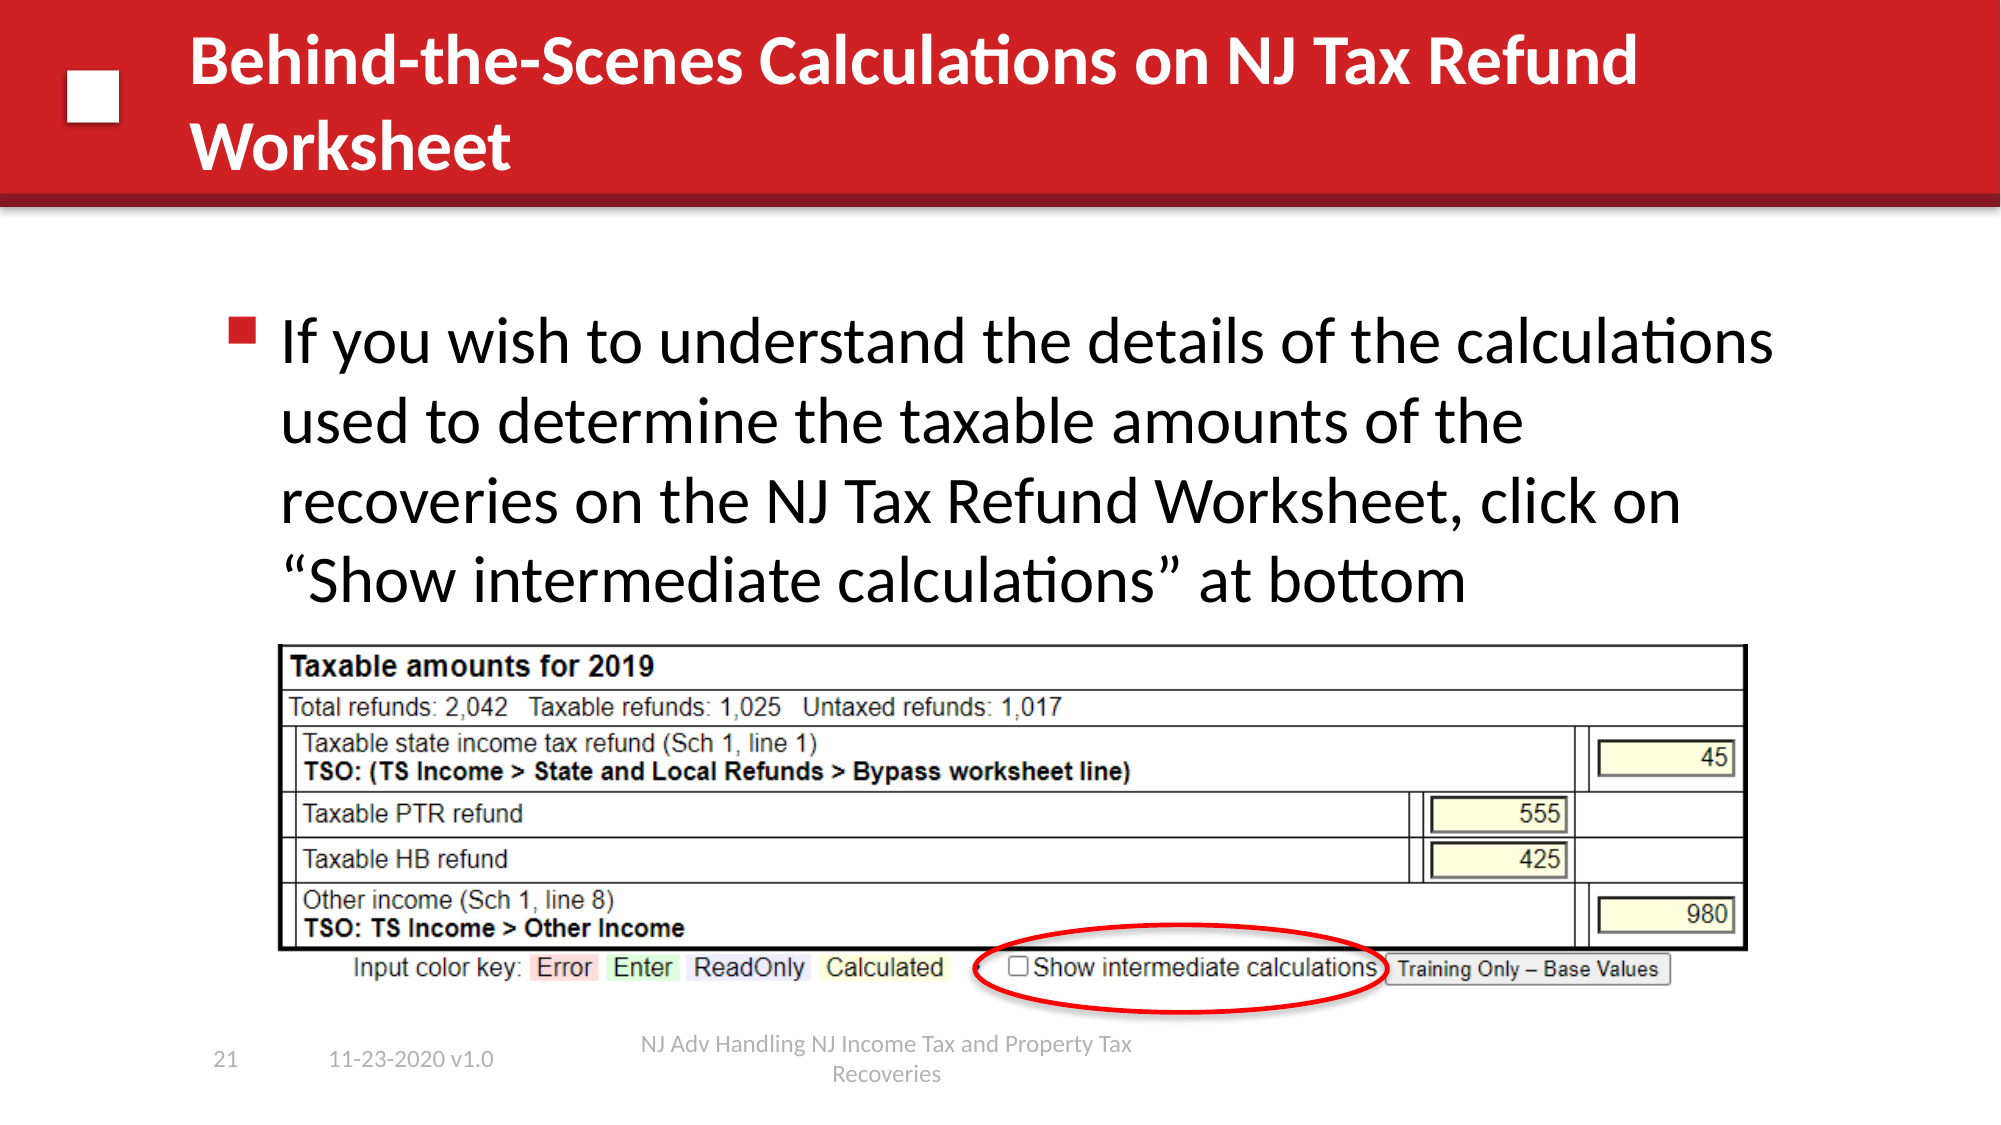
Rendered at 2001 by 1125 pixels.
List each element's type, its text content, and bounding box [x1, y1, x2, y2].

slide_number 21 [99, 1027, 254, 1088]
list If you wish to understand the details of the calculations used to determine the taxable amounts of the recoveries on the NJ Tax Refund Worksheet, click on “Show intermediate calculations” at bottom [209, 288, 1810, 949]
footer NJ Adv Handling NJ Income Tax and Property Tax Recoveries [570, 1027, 1204, 1088]
text_box [1017, 996, 1345, 1014]
title Behind-the-Scenes Calculations on NJ Tax Refund Worksheet [174, 4, 1775, 193]
picture [271, 644, 1748, 989]
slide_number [313, 1027, 532, 1088]
